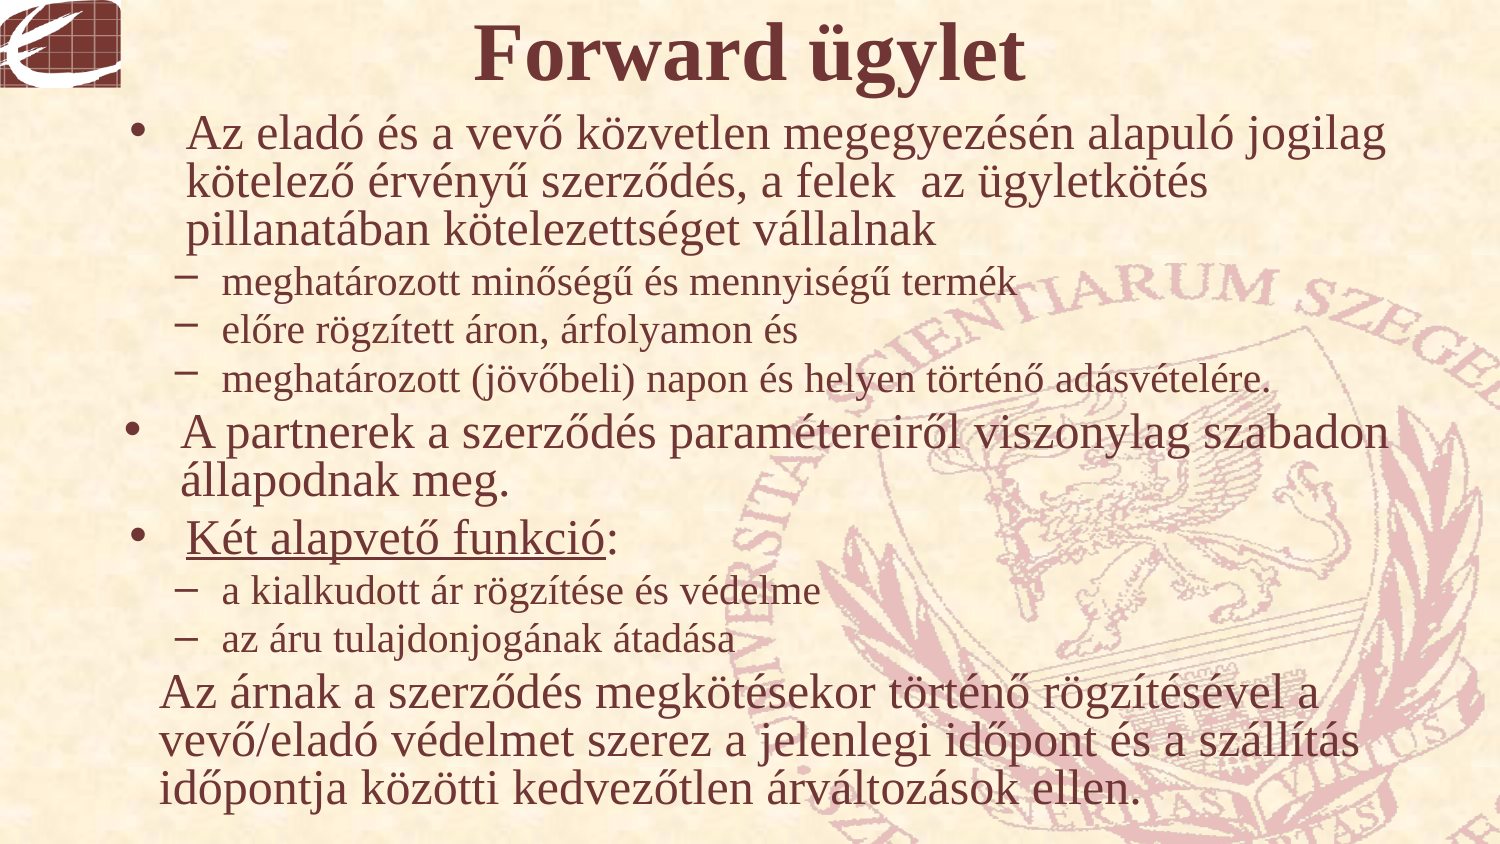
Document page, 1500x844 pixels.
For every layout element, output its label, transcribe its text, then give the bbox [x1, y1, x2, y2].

picture [0, 0, 1500, 844]
list Az eladó és a vevő közvetlen megegyezésén alapuló jogilag kötelező érvényű szerződés, a felek az ügyletkötés pillanatában kötelezettséget vállalnak meghatározott minőségű és mennyiségű termék előre rögzített áron, árfolyamon és meghatározott (jövőbeli) napon és helyen történő adásvételére. A partnerek a szerződés paramétereiről viszonylag szabadon állapodnak meg. Két alapvető funkció: a kialkudott ár rögzítése és védelme az áru tulajdonjogának átadása Az árnak a szerződés megkötésekor történő rögzítésével a vevő/eladó védelmet szerez a jelenlegi időpont és a szállítás időpontja közötti kedvezőtlen árváltozások ellen. [88, 105, 1441, 844]
title Forward ügylet [243, 0, 1257, 101]
